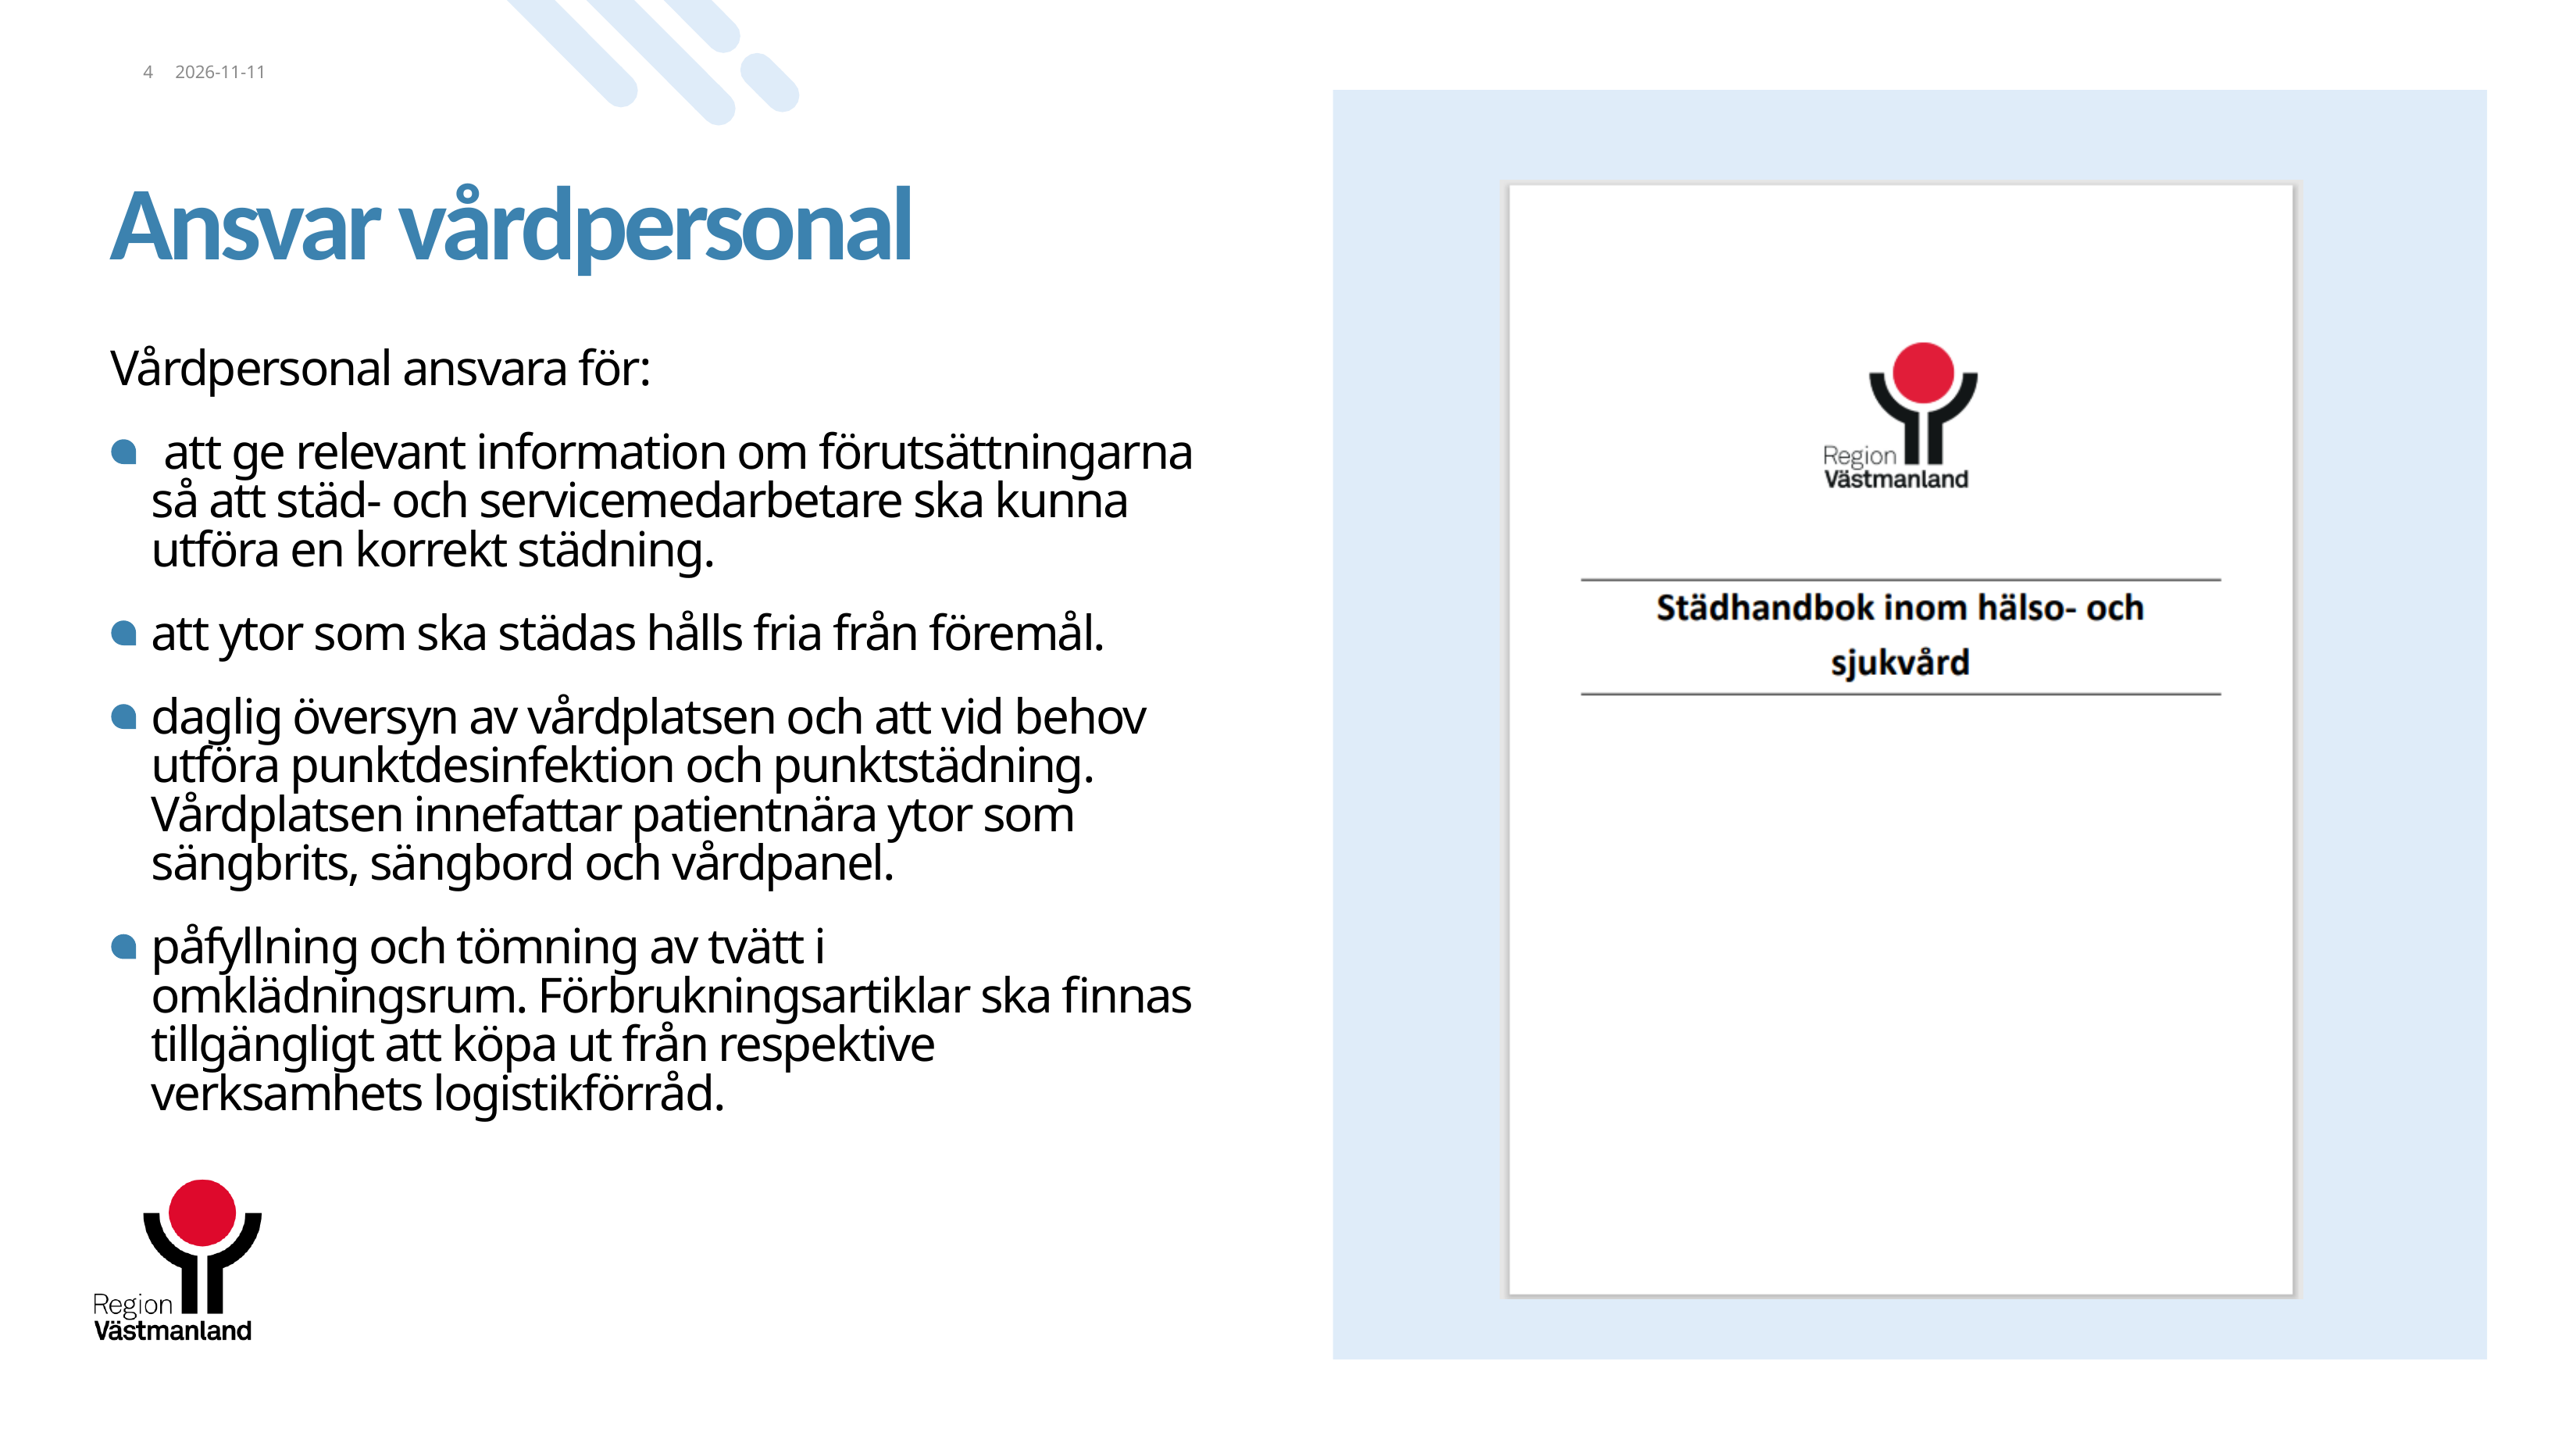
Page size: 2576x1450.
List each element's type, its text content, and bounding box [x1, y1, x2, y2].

list Vårdpersonal ansvara för: att ge relevant information om förutsättningarna så att städ- och servicemedarbetare ska kunna utföra en korrekt städning. att ytor som ska städas hålls fria från föremål. daglig översyn av vårdplatsen och att vid behov utföra punktdesinfektion och punktstädning. Vårdplatsen innefattar patientnära ytor som sängbrits, sängbord och vårdpanel. påfyllning och tömning av tvätt i omklädningsrum. Förbrukningsartiklar ska finnas tillgängligt att köpa ut från respektive verksamhets logistikförråd. [109, 346, 1199, 1159]
picture [1500, 180, 2303, 1300]
title Ansvar vårdpersonal [109, 29, 1113, 291]
picture [66, 1127, 322, 1382]
